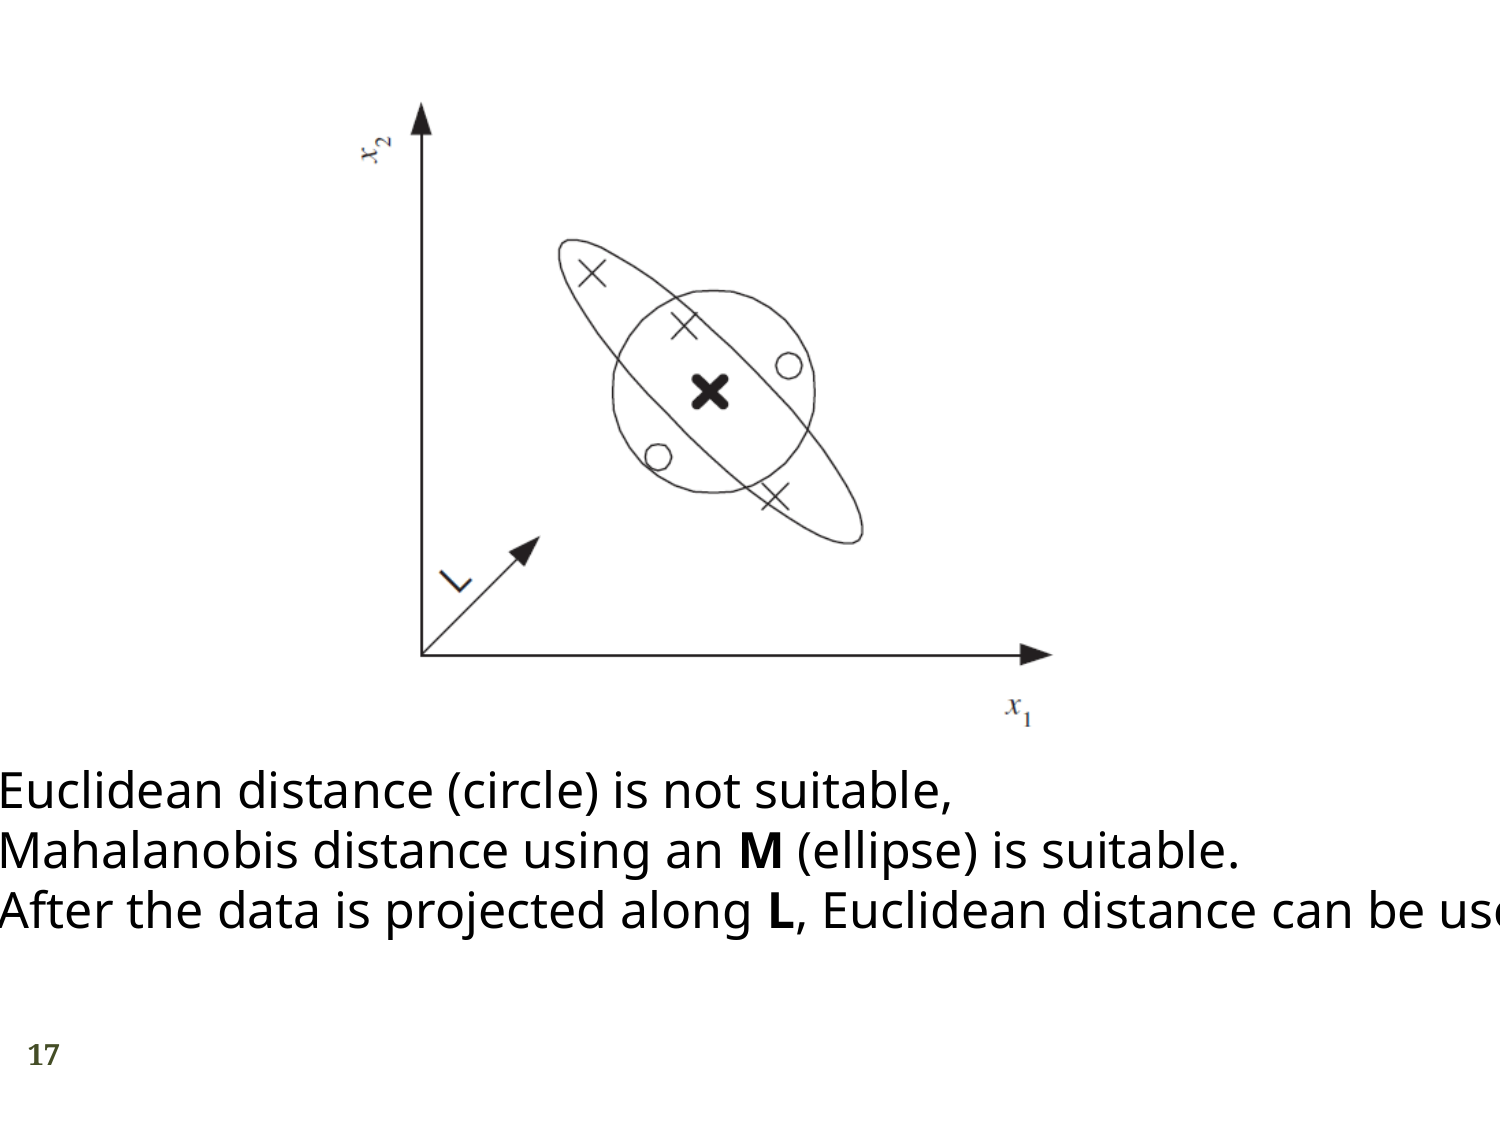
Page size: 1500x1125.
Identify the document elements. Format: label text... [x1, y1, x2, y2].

slide_number 17 [0, 1027, 88, 1088]
text_box Euclidean distance (circle) is not suitable, Mahalanobis distance using an M (ellipse) is suitable. After the data is projected along L, Euclidean distance can be used. [0, 751, 1500, 1027]
picture [348, 77, 1070, 742]
